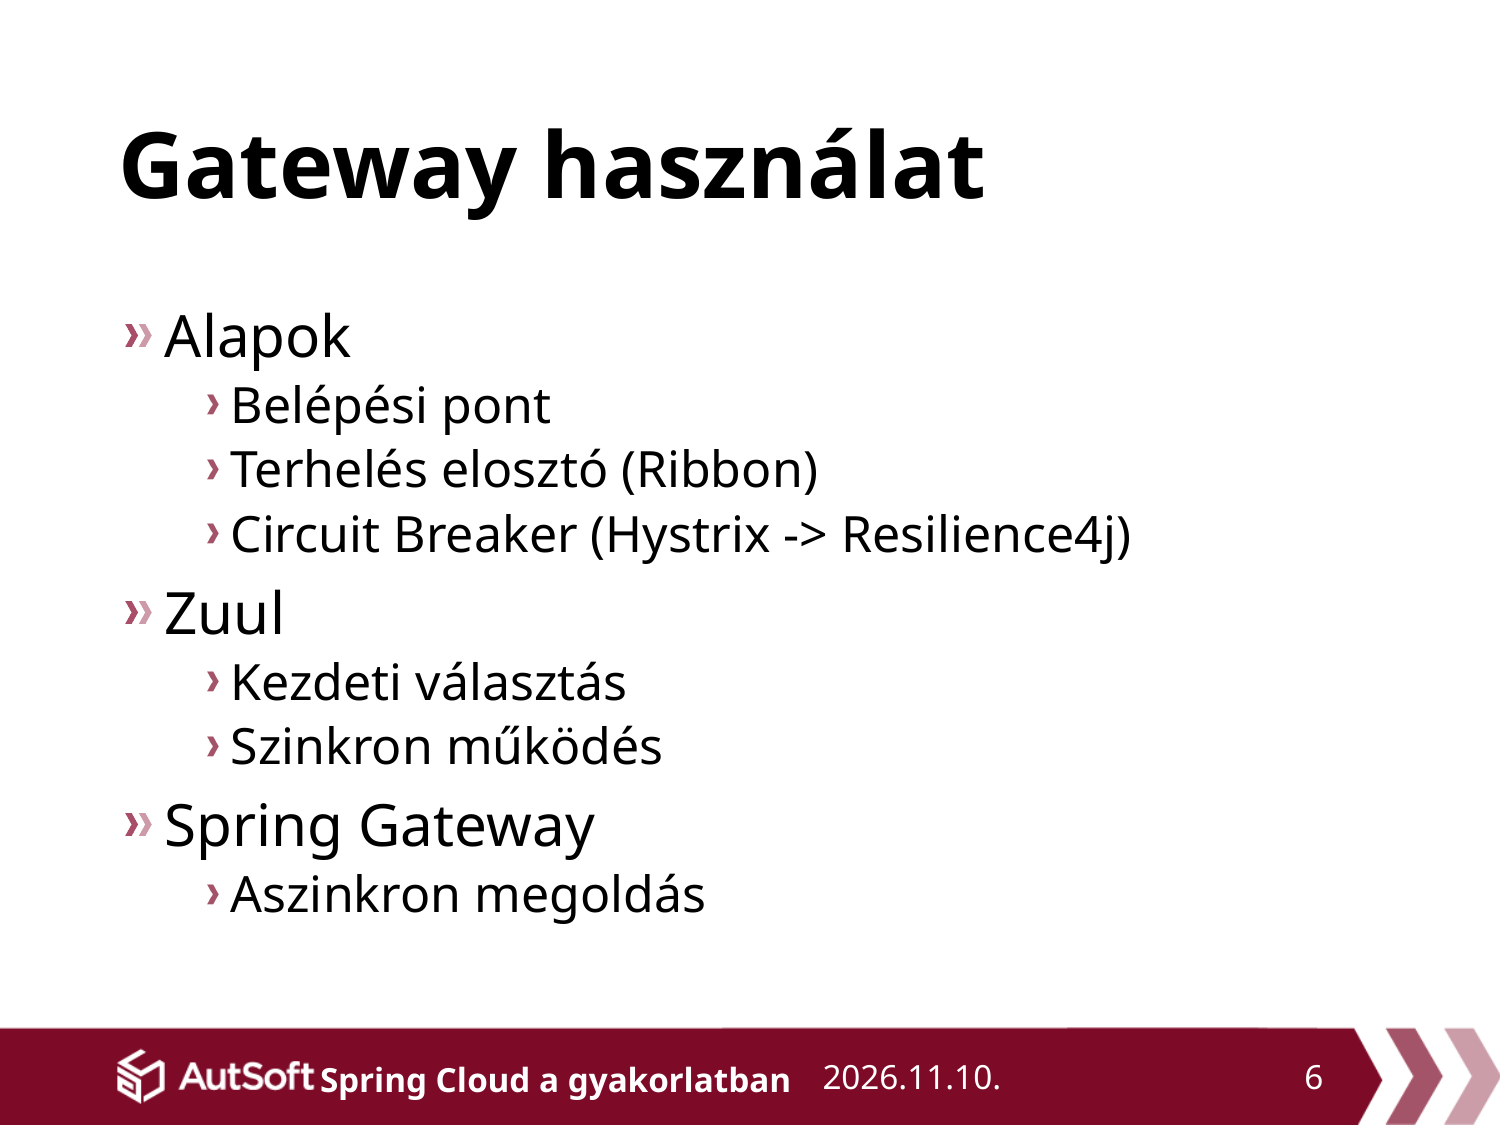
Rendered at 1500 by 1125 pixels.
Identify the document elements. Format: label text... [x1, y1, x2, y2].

footer Spring Cloud a gyakorlatban [304, 1048, 808, 1109]
picture [0, 0, 1500, 1125]
slide_number 2019. 05. 20. [808, 1048, 1145, 1109]
title Gateway használat [103, 59, 1397, 278]
list Alapok Belépési pont Terhelés elosztó (Ribbon) Circuit Breaker (Hystrix -> Resilience4j) Zuul Kezdeti választás Szinkron működés Spring Gateway Aszinkron megoldás [103, 299, 1397, 1014]
slide_number 6 [1145, 1048, 1483, 1109]
